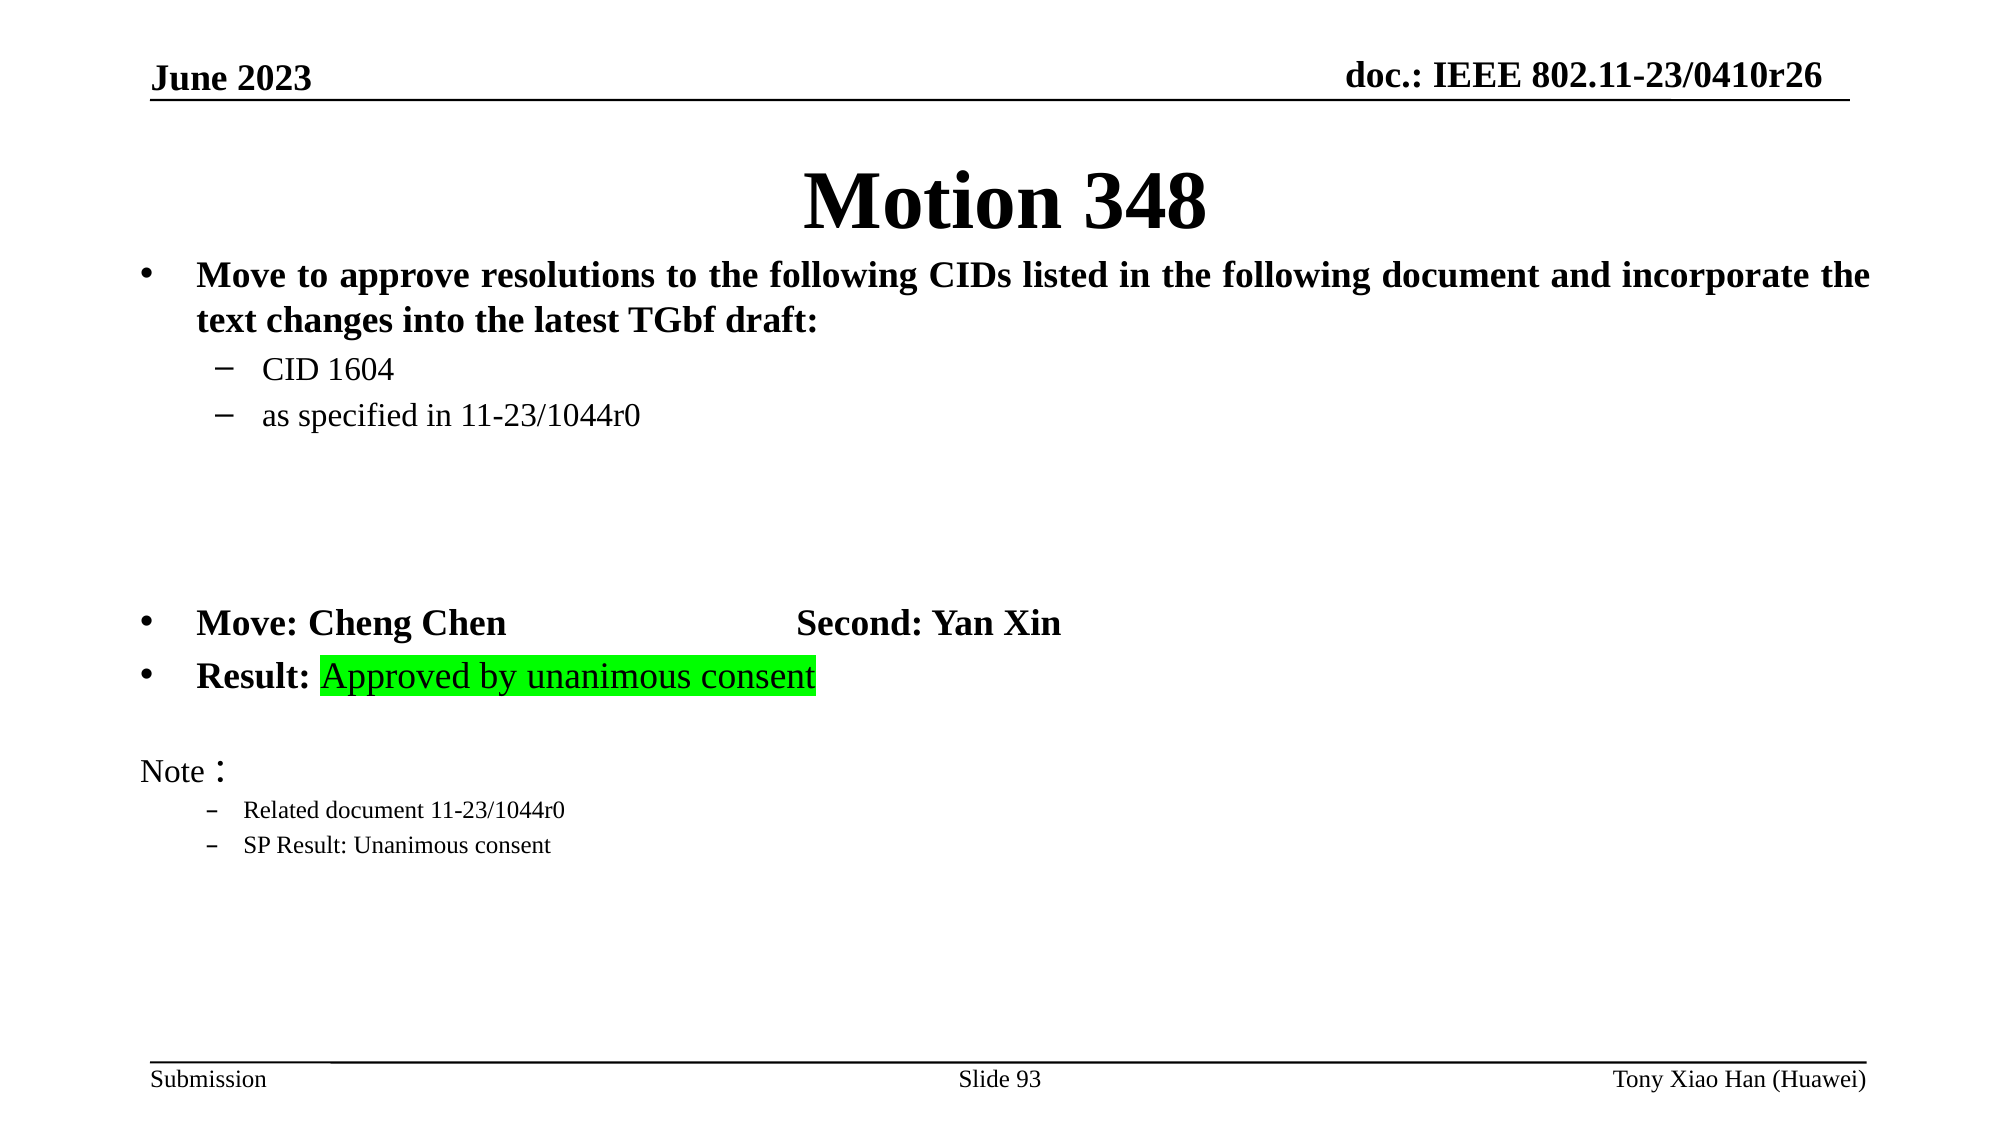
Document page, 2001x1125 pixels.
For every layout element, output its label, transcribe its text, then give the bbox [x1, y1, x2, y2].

text_box Motion 348 [368, 137, 1644, 212]
text_box Move to approve resolutions to the following CIDs listed in the following document and incorporate the text changes into the latest TGbf draft: CID 1604 as specified in 11-23/1044r0 Move: Cheng Chen Second: Yan Xin Result: Approved by unanimous consent Note： Related document 11-23/1044r0 SP Result: Unanimous consent [125, 212, 1888, 900]
